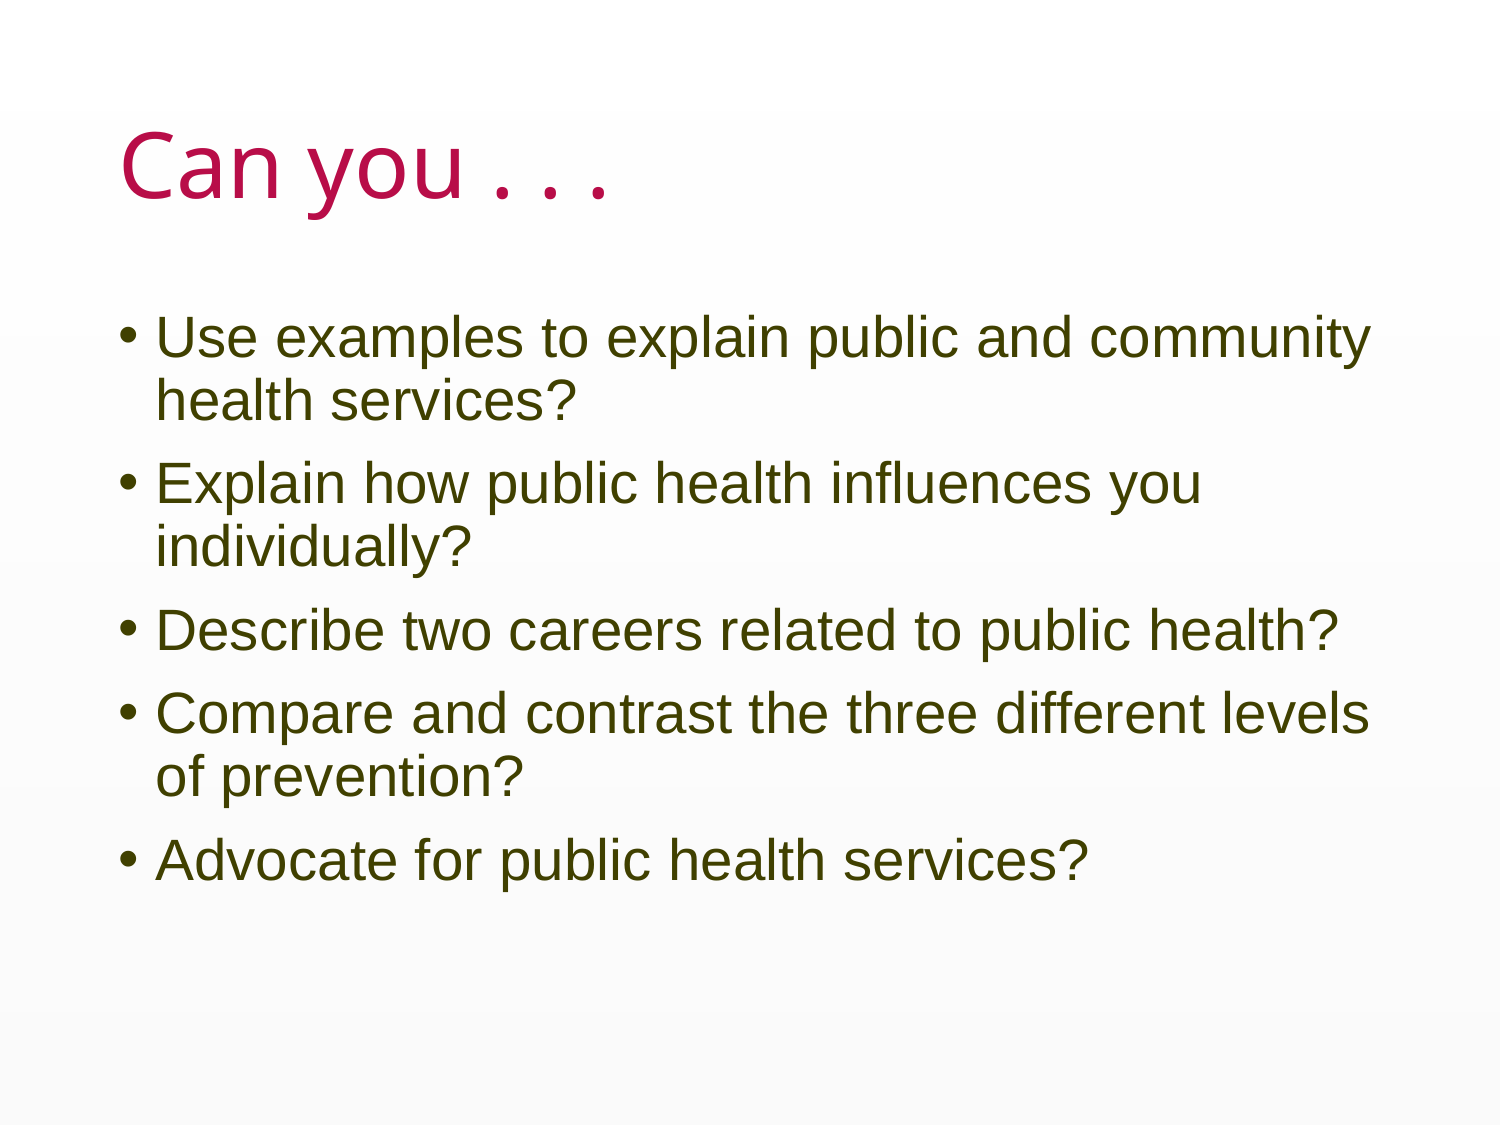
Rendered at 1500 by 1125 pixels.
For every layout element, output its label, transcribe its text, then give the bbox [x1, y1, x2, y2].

title Can you . . . [103, 59, 1397, 278]
list Use examples to explain public and community health services? Explain how public health influences you individually? Describe two careers related to public health? Compare and contrast the three different levels of prevention? Advocate for public health services? [103, 299, 1397, 1014]
